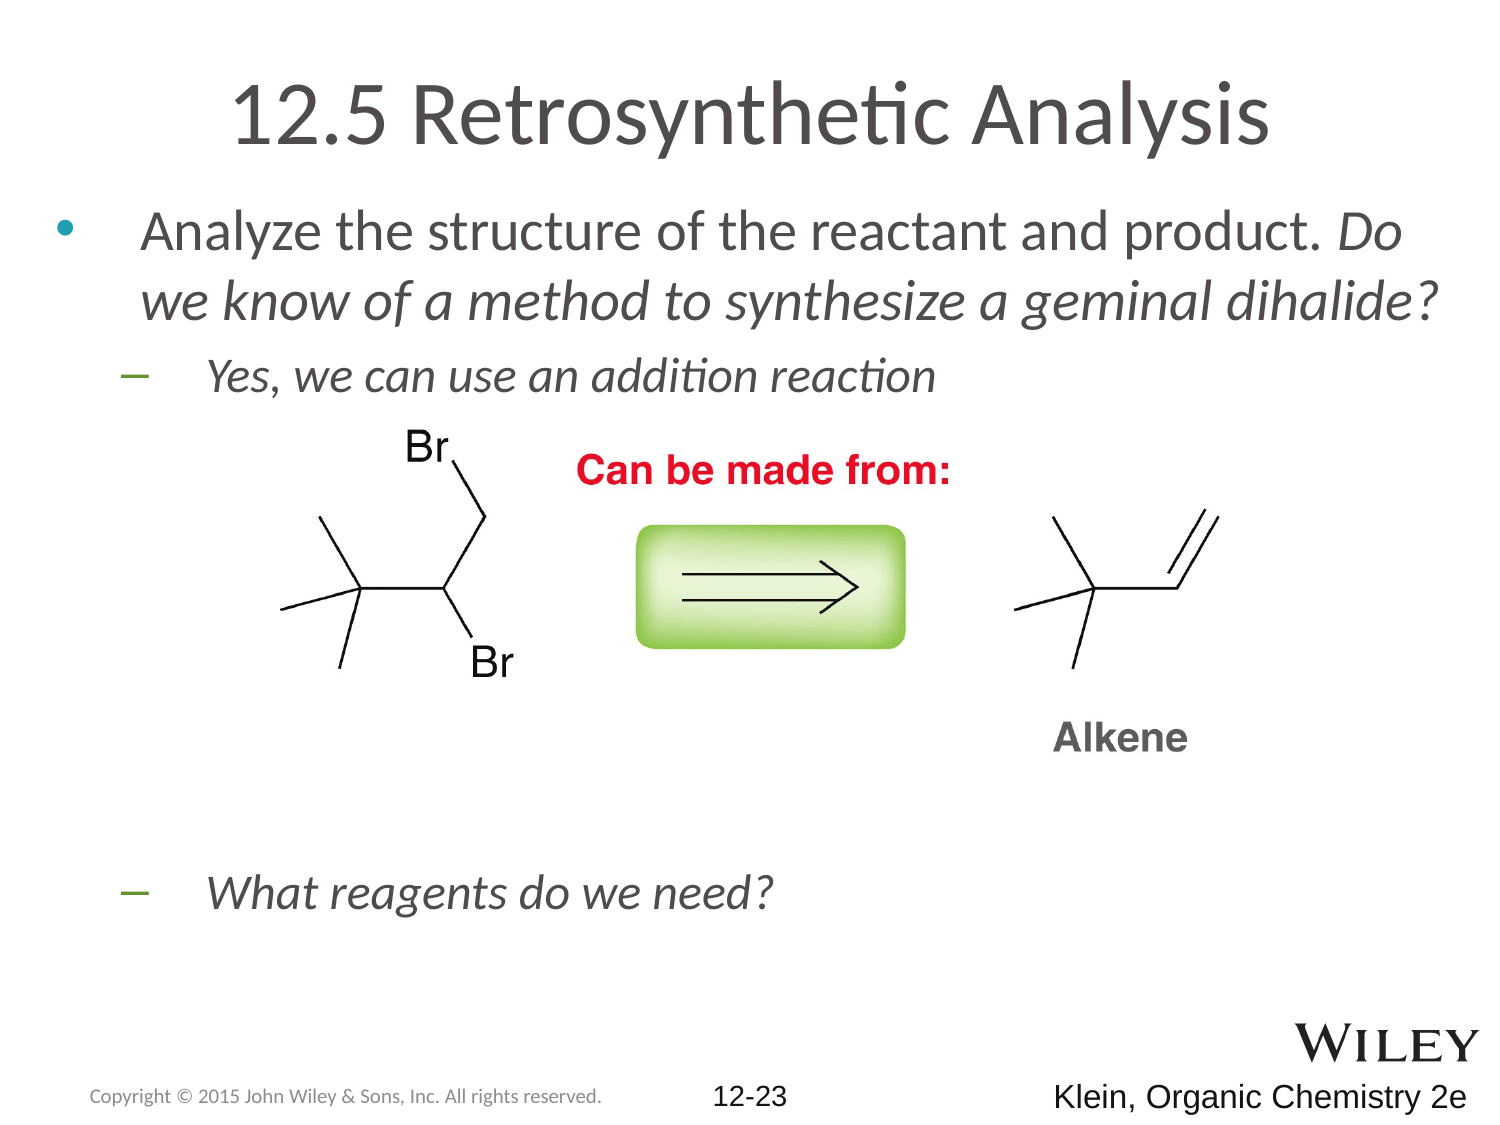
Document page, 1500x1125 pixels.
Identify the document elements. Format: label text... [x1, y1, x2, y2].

title 12.5 Retrosynthetic Analysis [0, 31, 1500, 185]
footer Klein, Organic Chemistry 2e [1017, 1065, 1493, 1125]
list Analyze the structure of the reactant and product. Do we know of a method to synthesize a geminal dihalide? Yes, we can use an addition reaction What reagents do we need? [40, 184, 1467, 1043]
slide_number Copyright © 2015 John Wiley & Sons, Inc. All rights reserved. [75, 1065, 575, 1125]
picture [273, 416, 1227, 769]
slide_number 12-23 [575, 1065, 925, 1125]
picture [1292, 1021, 1480, 1065]
